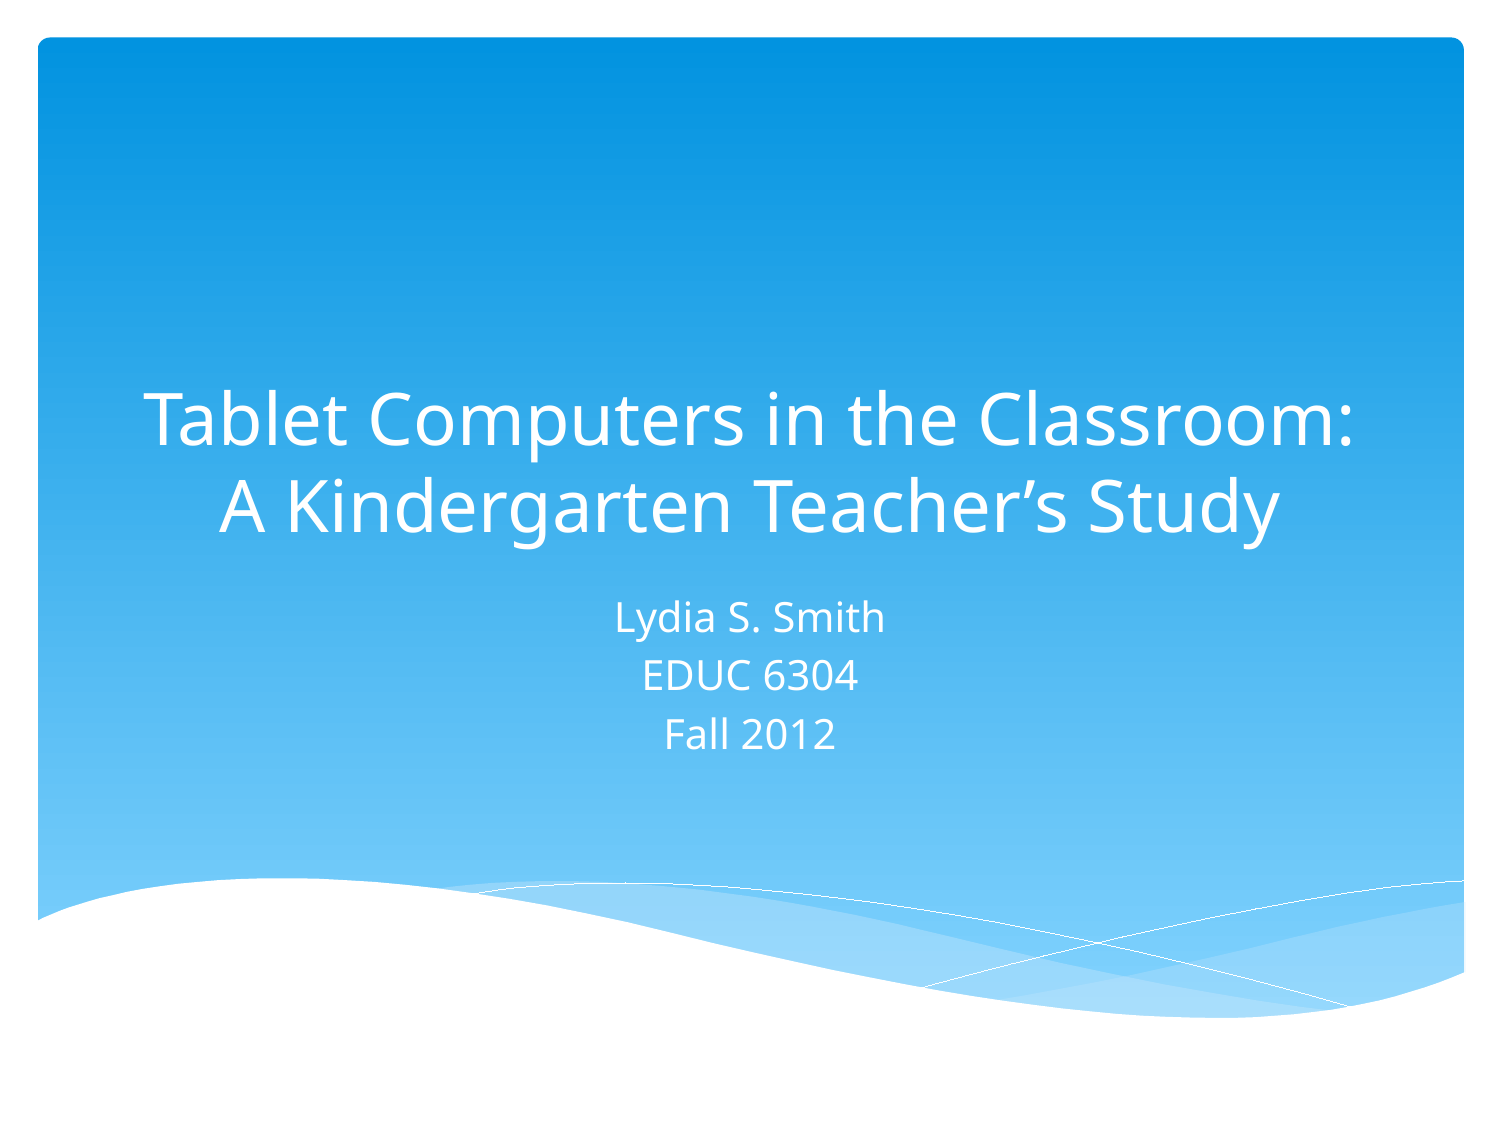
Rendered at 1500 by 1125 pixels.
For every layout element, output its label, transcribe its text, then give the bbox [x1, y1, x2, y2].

subtitle Lydia S. Smith EDUC 6304 Fall 2012 [225, 583, 1275, 825]
title Tablet Computers in the Classroom: A Kindergarten Teacher’s Study [112, 262, 1388, 555]
